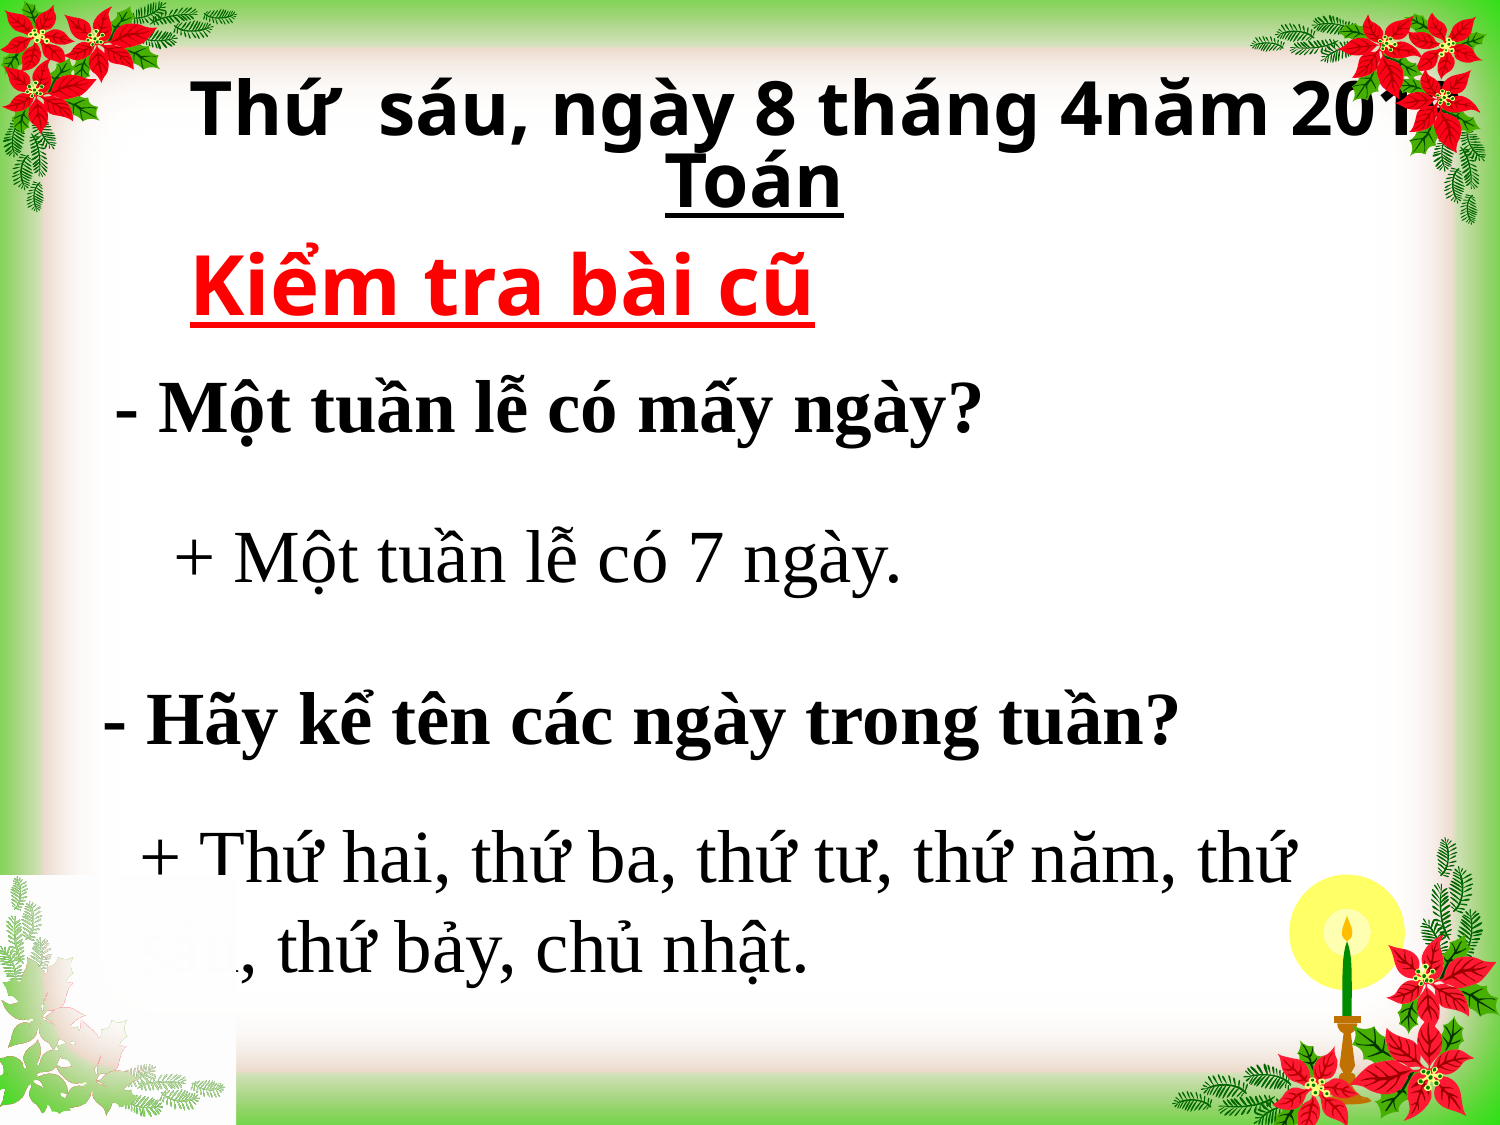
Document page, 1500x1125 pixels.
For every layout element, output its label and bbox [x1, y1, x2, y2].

picture [0, 0, 1500, 1125]
text_box [1171, 836, 1500, 1125]
